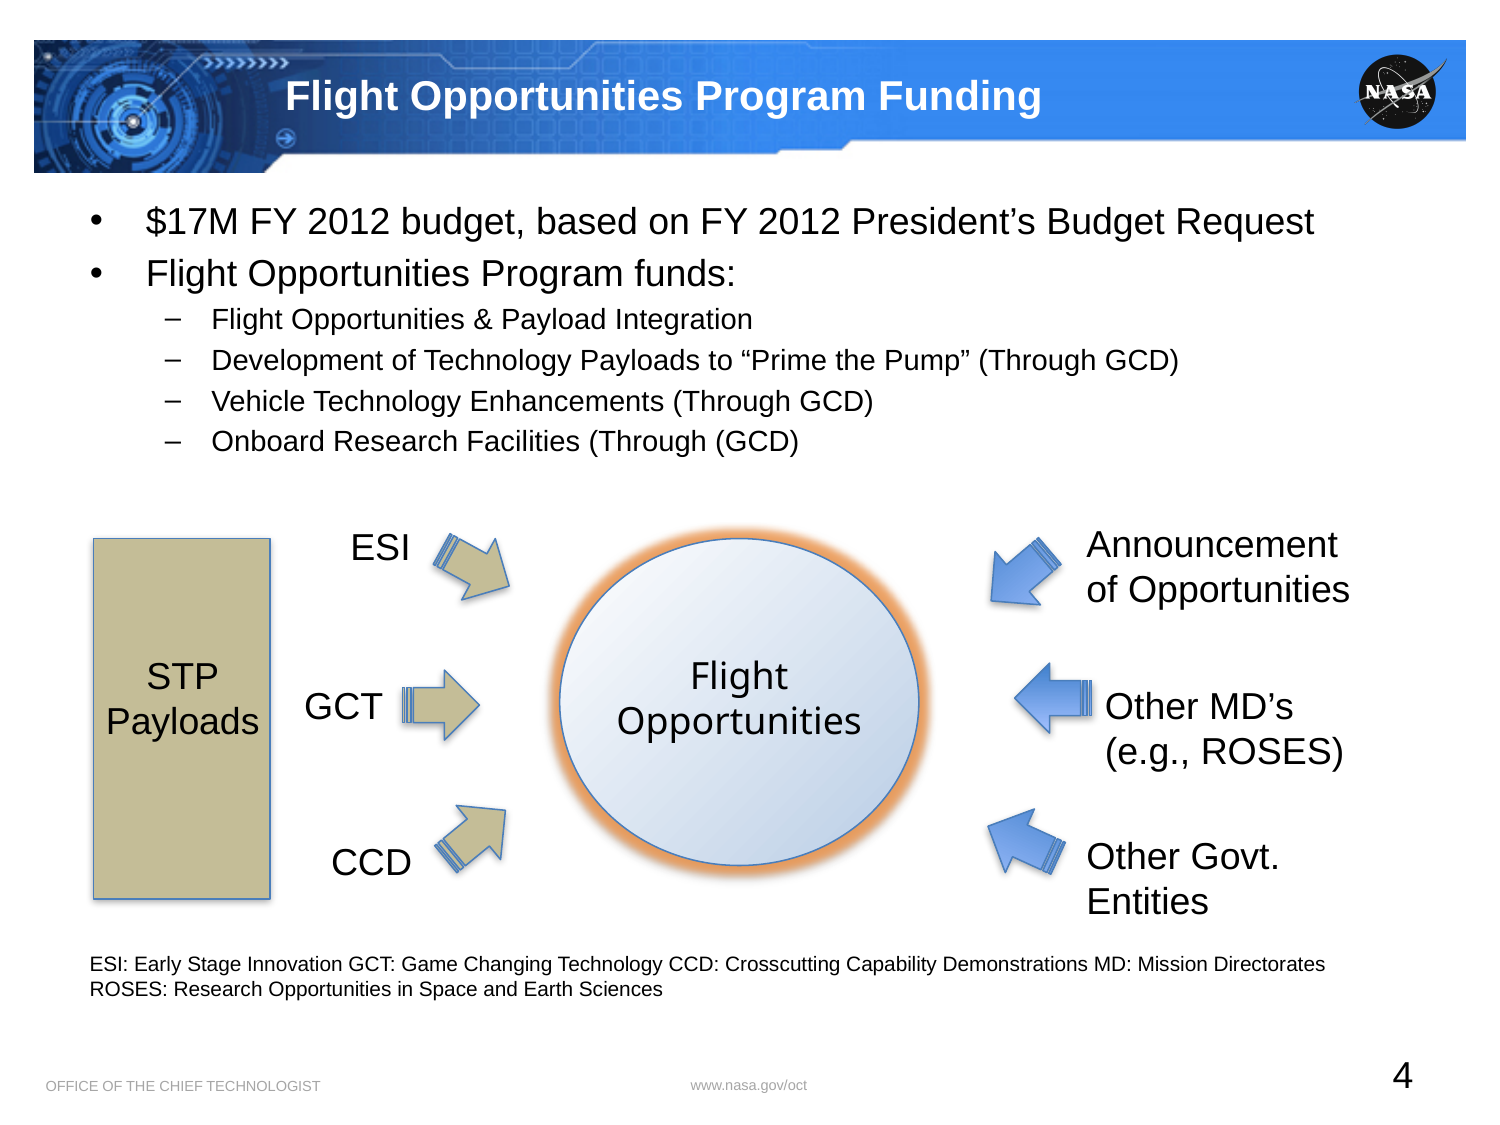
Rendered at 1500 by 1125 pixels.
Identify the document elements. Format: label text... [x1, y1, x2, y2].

text_box ESI: Early Stage Innovation GCT: Game Changing Technology CCD: Crosscutting Capability Demonstrations MD: Mission Directorates ROSES: Research Opportunities in Space and Earth Sciences [74, 943, 1425, 1009]
title Flight Opportunities Program Funding [284, 52, 1325, 136]
picture [34, 40, 1466, 173]
list $17M FY 2012 budget, based on FY 2012 President’s Budget Request Flight Opportunities Program funds: Flight Opportunities & Payload Integration Development of Technology Payloads to “Prime the Pump” (Through GCD) Vehicle Technology Enhancements (Through GCD) Onboard Research Facilities (Through (GCD) [74, 189, 1425, 943]
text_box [74, 513, 1387, 930]
